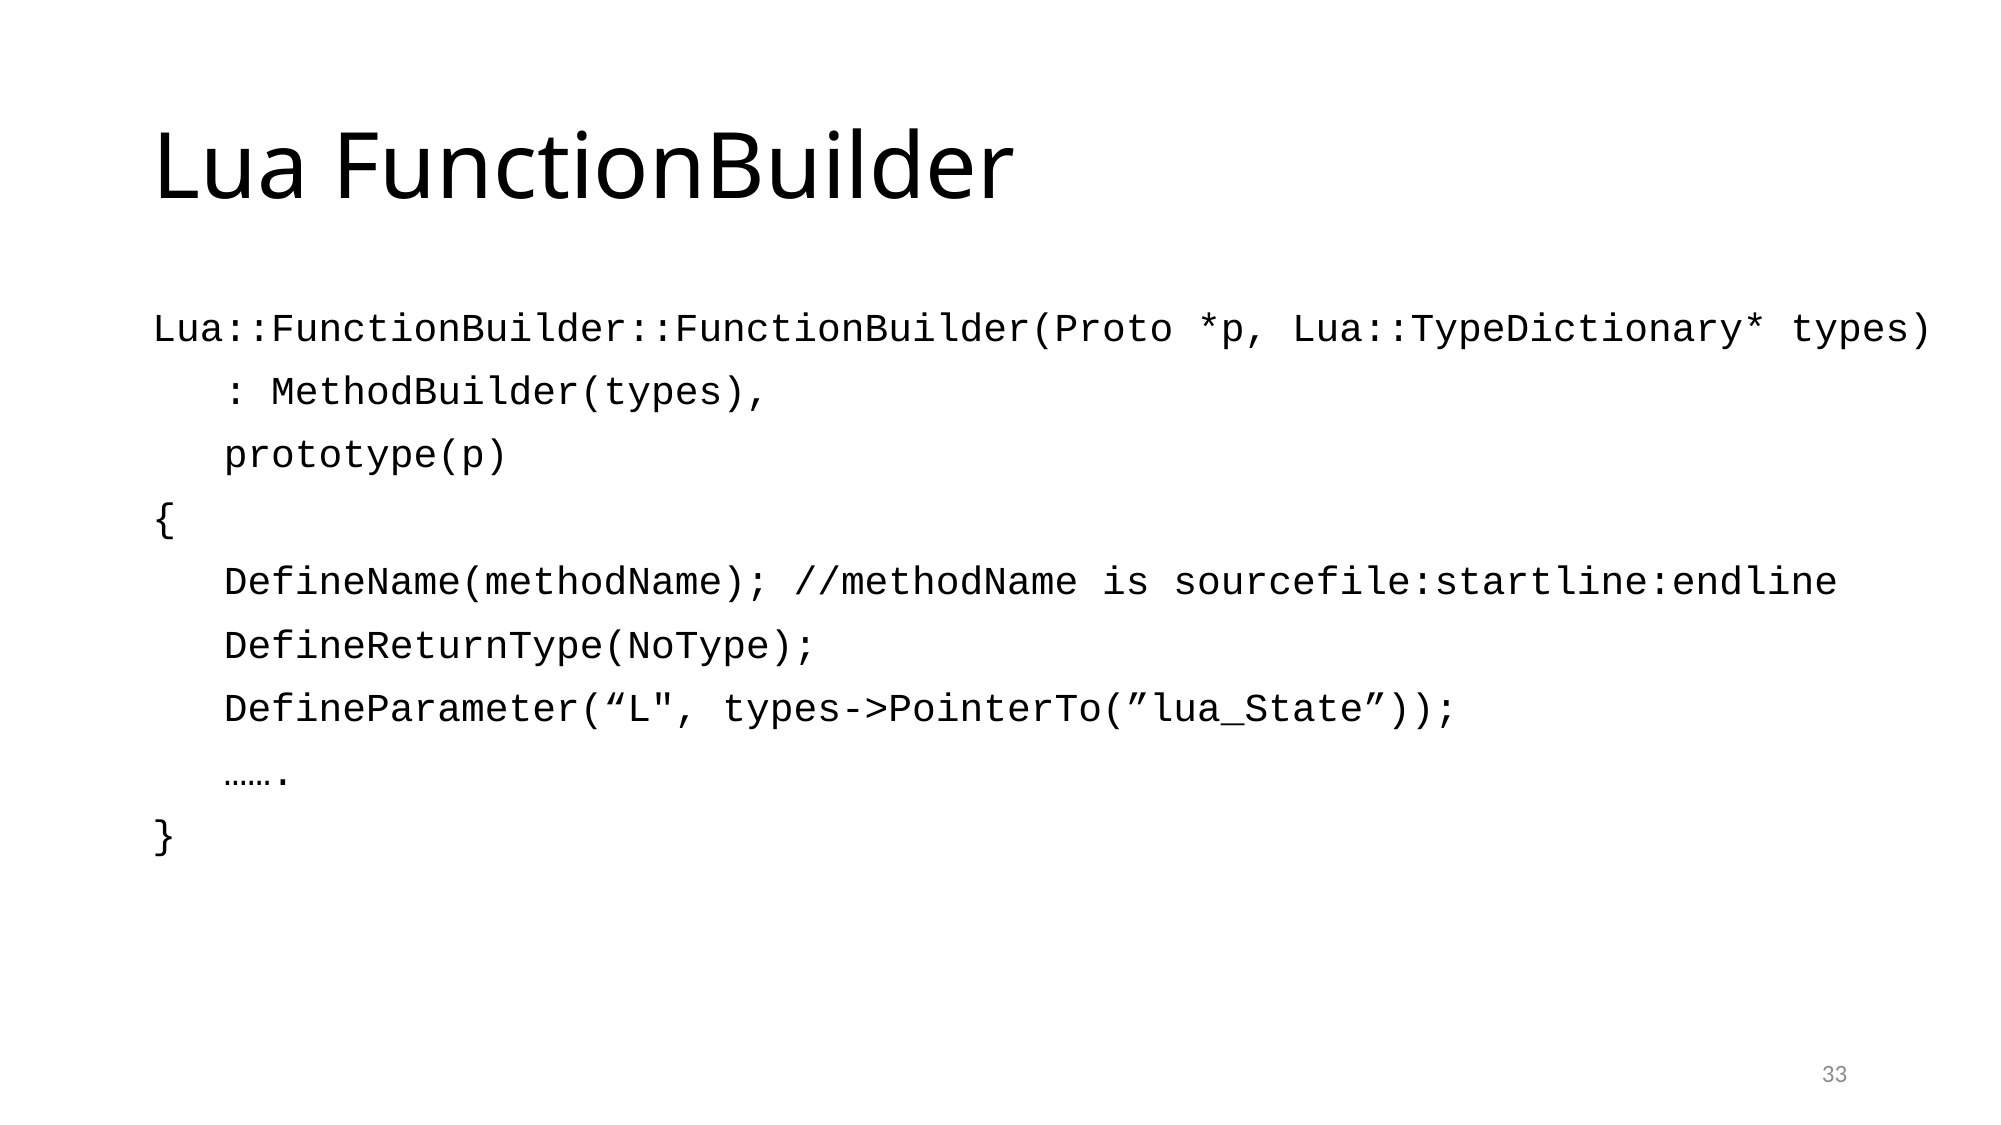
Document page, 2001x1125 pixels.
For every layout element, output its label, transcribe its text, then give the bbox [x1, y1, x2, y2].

list Lua::FunctionBuilder::FunctionBuilder(Proto *p, Lua::TypeDictionary* types) : MethodBuilder(types), prototype(p) { DefineName(methodName); //methodName is sourcefile:startline:endline DefineReturnType(NoType); DefineParameter(“L", types->PointerTo(”lua_State”)); ……. } [137, 299, 1960, 1014]
slide_number 33 [1412, 1042, 1863, 1103]
title Lua FunctionBuilder [137, 59, 1863, 278]
